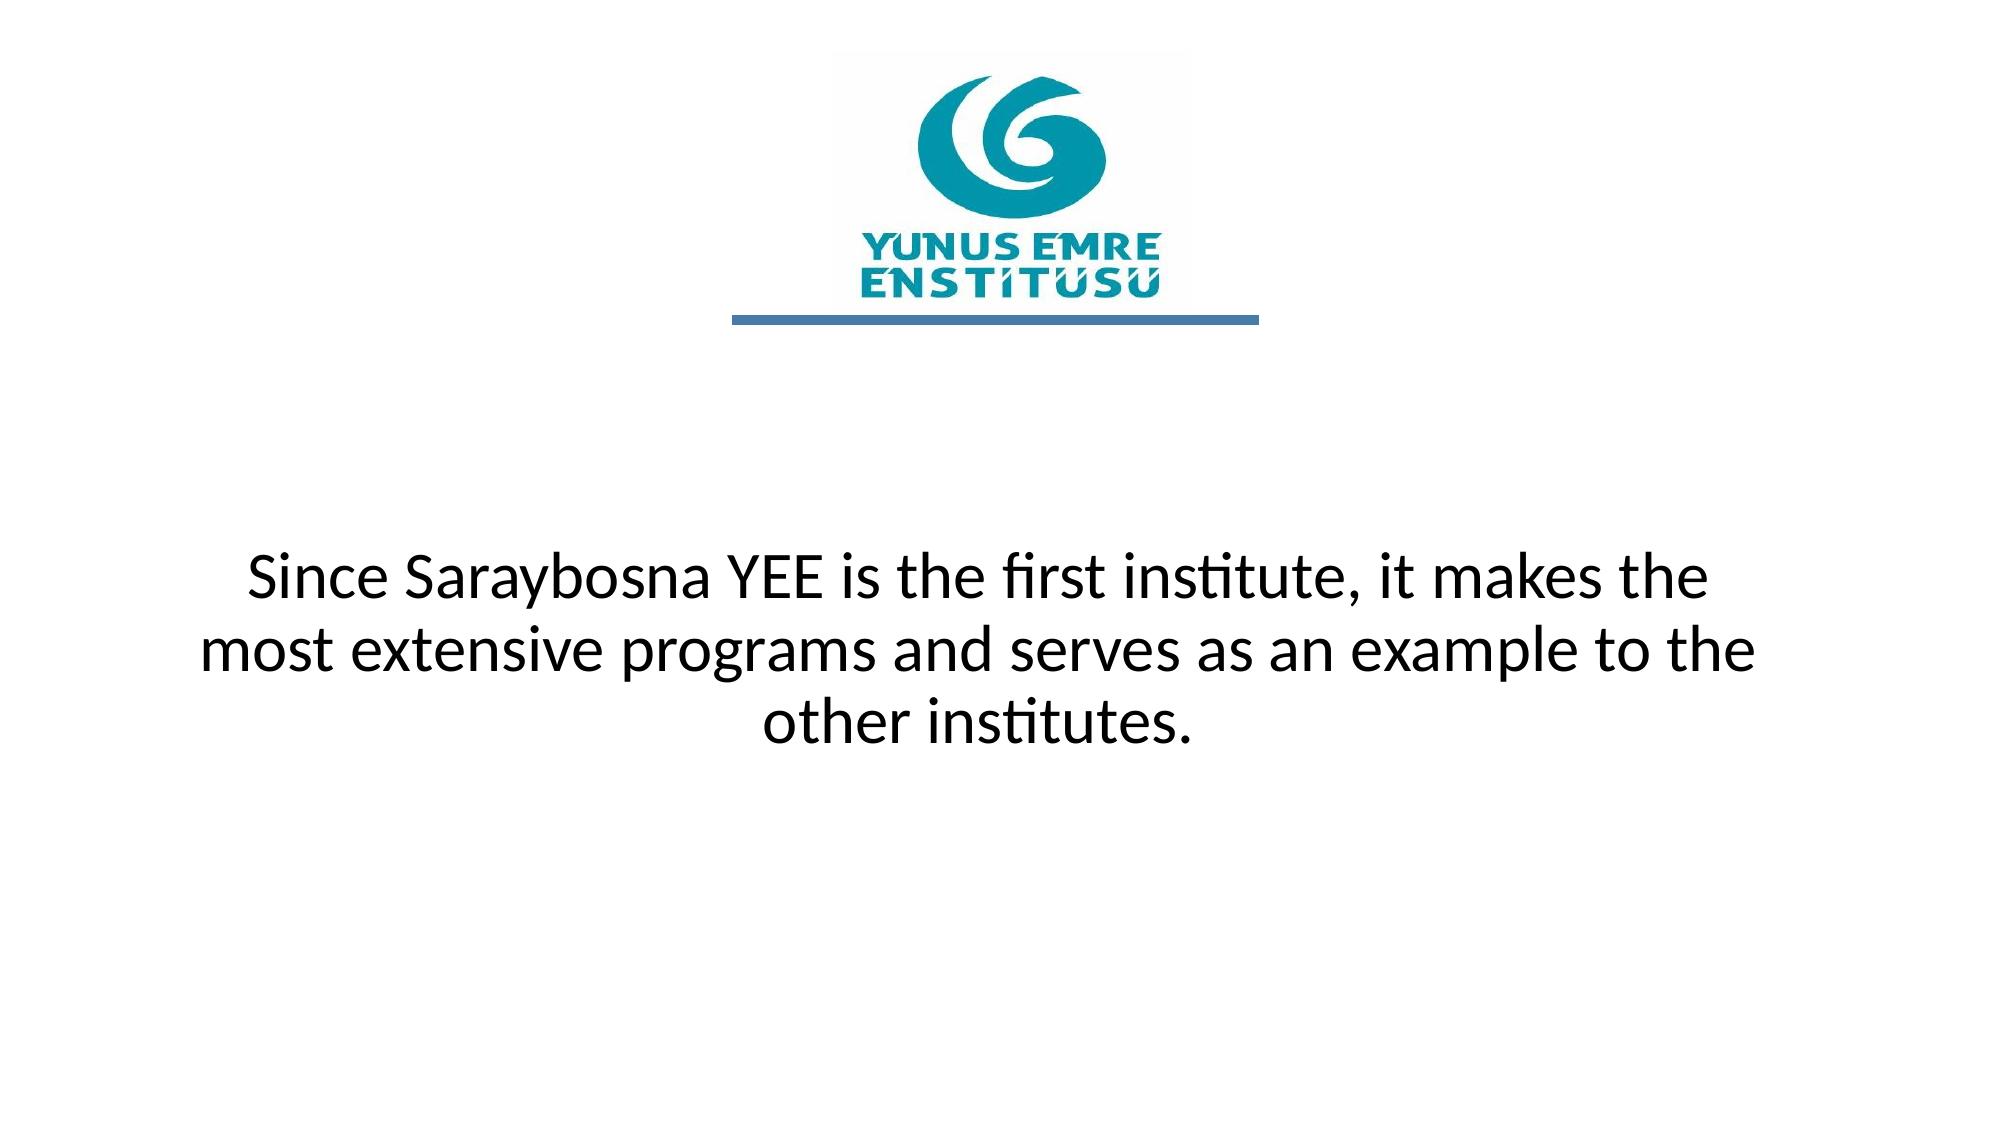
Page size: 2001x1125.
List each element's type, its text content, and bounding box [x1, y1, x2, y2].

picture [831, 51, 1191, 319]
list Since Saraybosna YEE is the first institute, it makes the most extensive programs and serves as an example to the other institutes. [162, 443, 1796, 1063]
